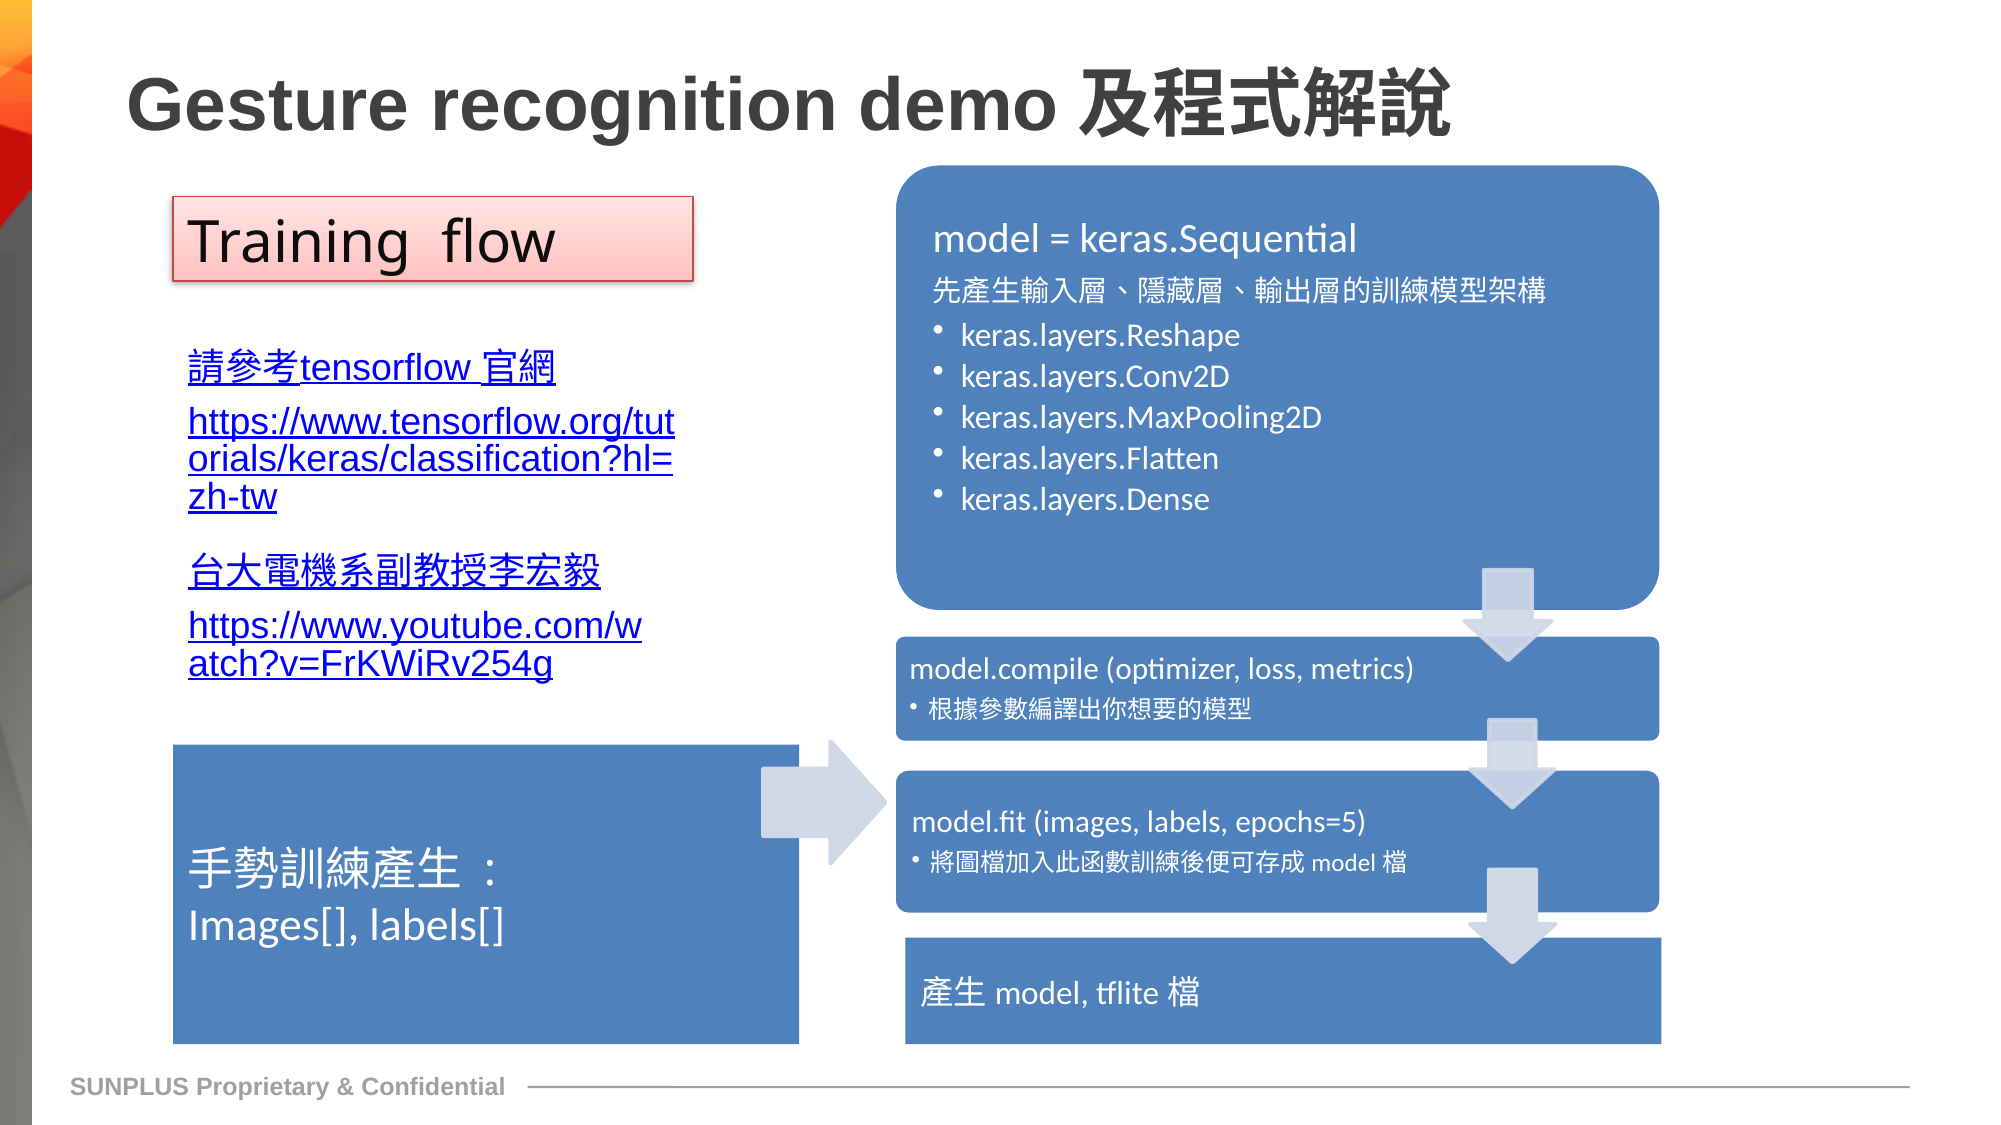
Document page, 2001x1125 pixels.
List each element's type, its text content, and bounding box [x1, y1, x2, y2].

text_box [763, 741, 886, 864]
text_box 手勢訓練產生 : Images[], labels[] [171, 743, 801, 1046]
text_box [881, 215, 1733, 1012]
text_box 請參考tensorflow 官網https://www.tensorflow.org/tutorials/keras/classification?hl=zh-tw [173, 335, 693, 450]
picture [0, 0, 32, 1125]
text_box Training flow [172, 196, 694, 282]
text_box 台大電機系副教授李宏毅https://www.youtube.com/watch?v=FrKWiRv254g [173, 539, 670, 654]
text_box 產生model, tflite檔 [903, 1021, 1663, 1046]
title Gesture recognition demo及程式解說 [111, 47, 1926, 154]
text_box [125, 54, 1937, 988]
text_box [1469, 869, 1556, 963]
